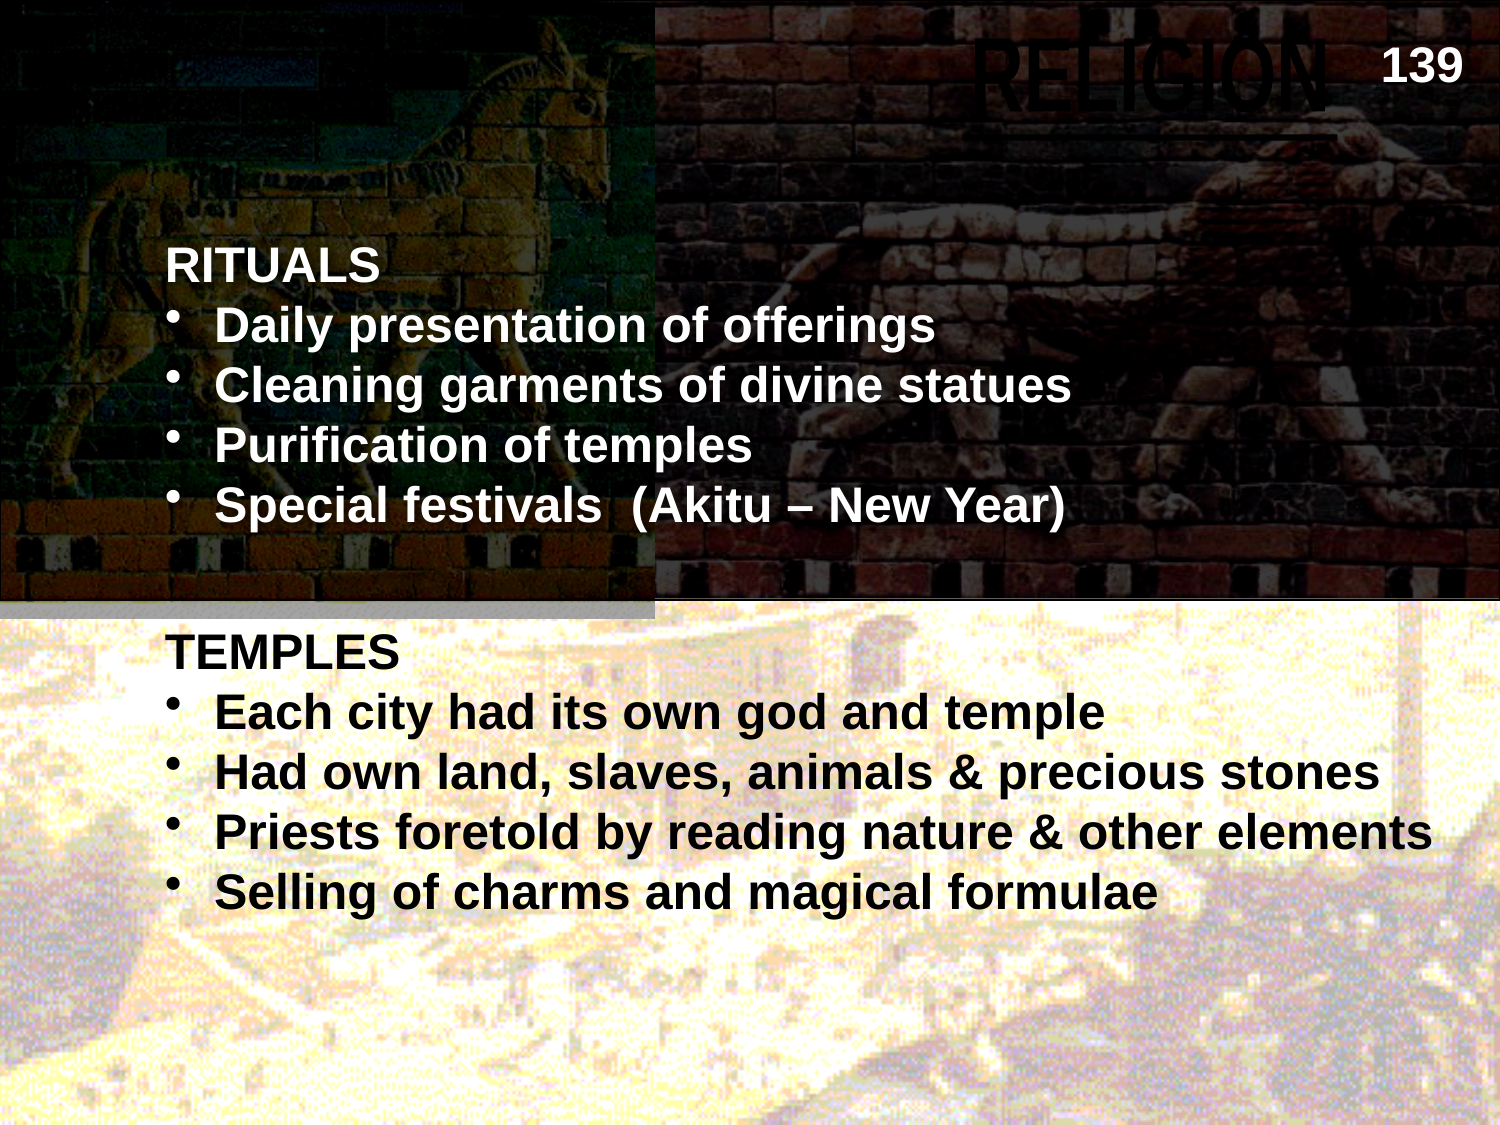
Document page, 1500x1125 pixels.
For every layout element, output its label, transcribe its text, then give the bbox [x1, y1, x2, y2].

text_box TEMPLES Each city had its own god and temple Had own land, slaves, animals & precious stones Priests foretold by reading nature & other elements Selling of charms and magical formulae [150, 612, 1463, 928]
picture [0, 0, 1500, 1125]
